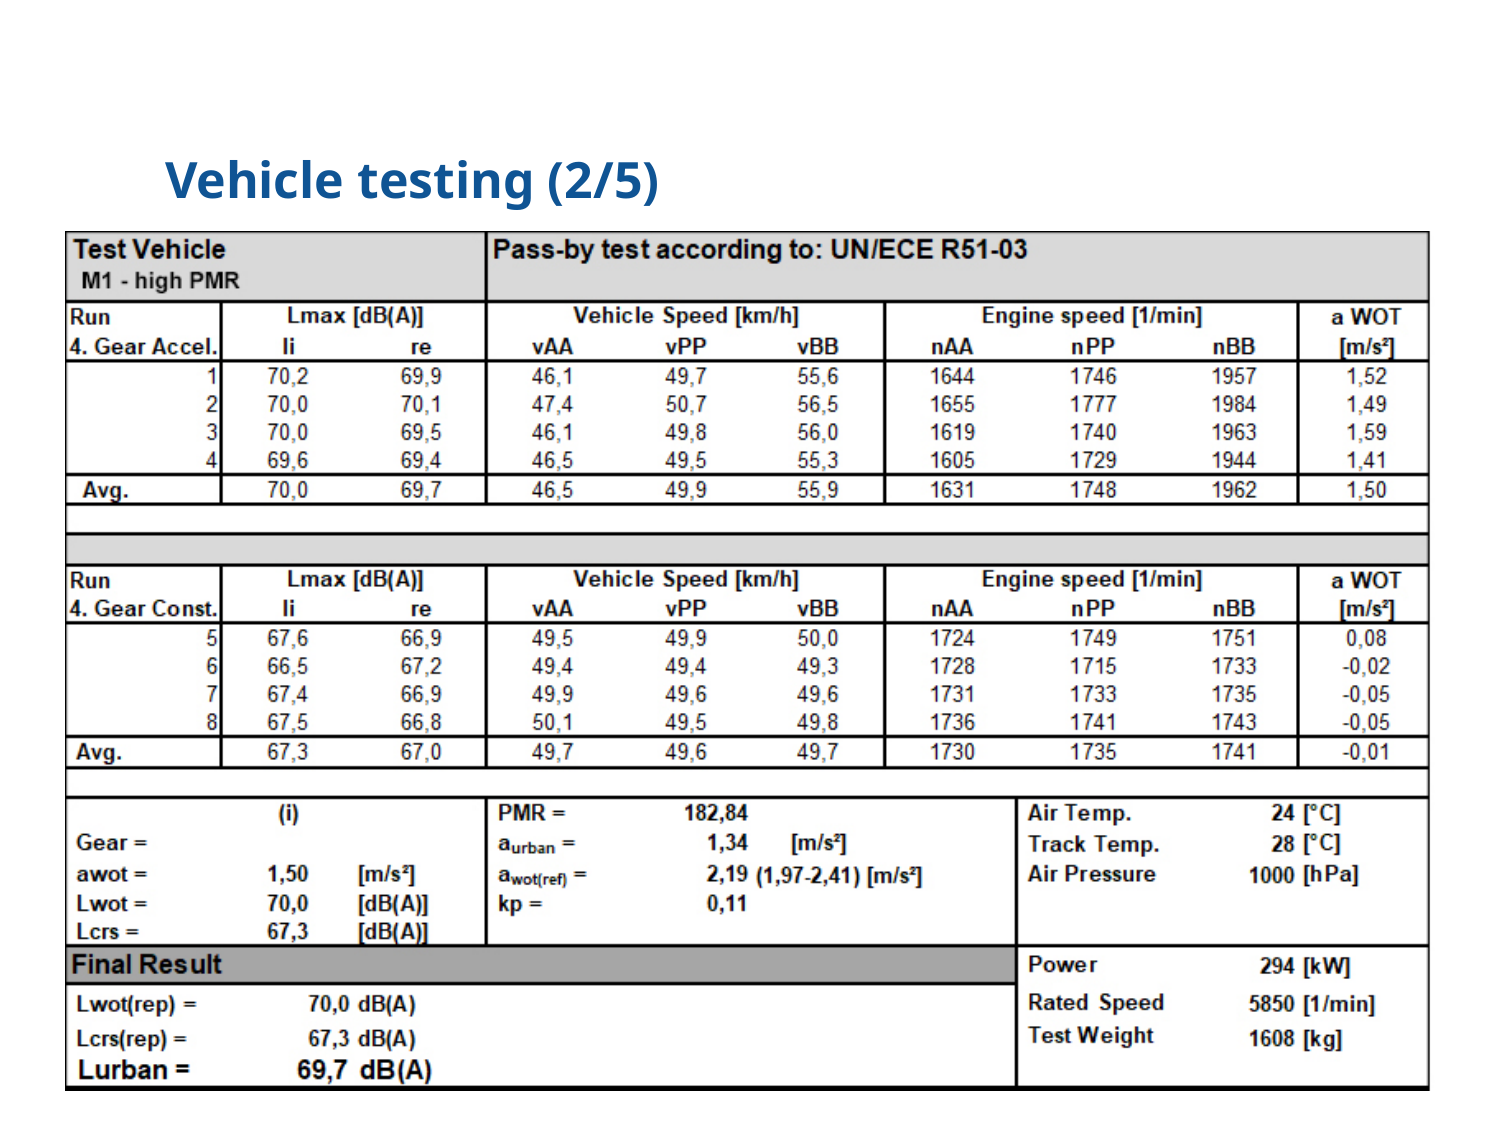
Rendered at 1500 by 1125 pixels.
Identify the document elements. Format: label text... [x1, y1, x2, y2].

title Vehicle testing (2/5) [149, 101, 1500, 256]
picture [65, 231, 1435, 1091]
